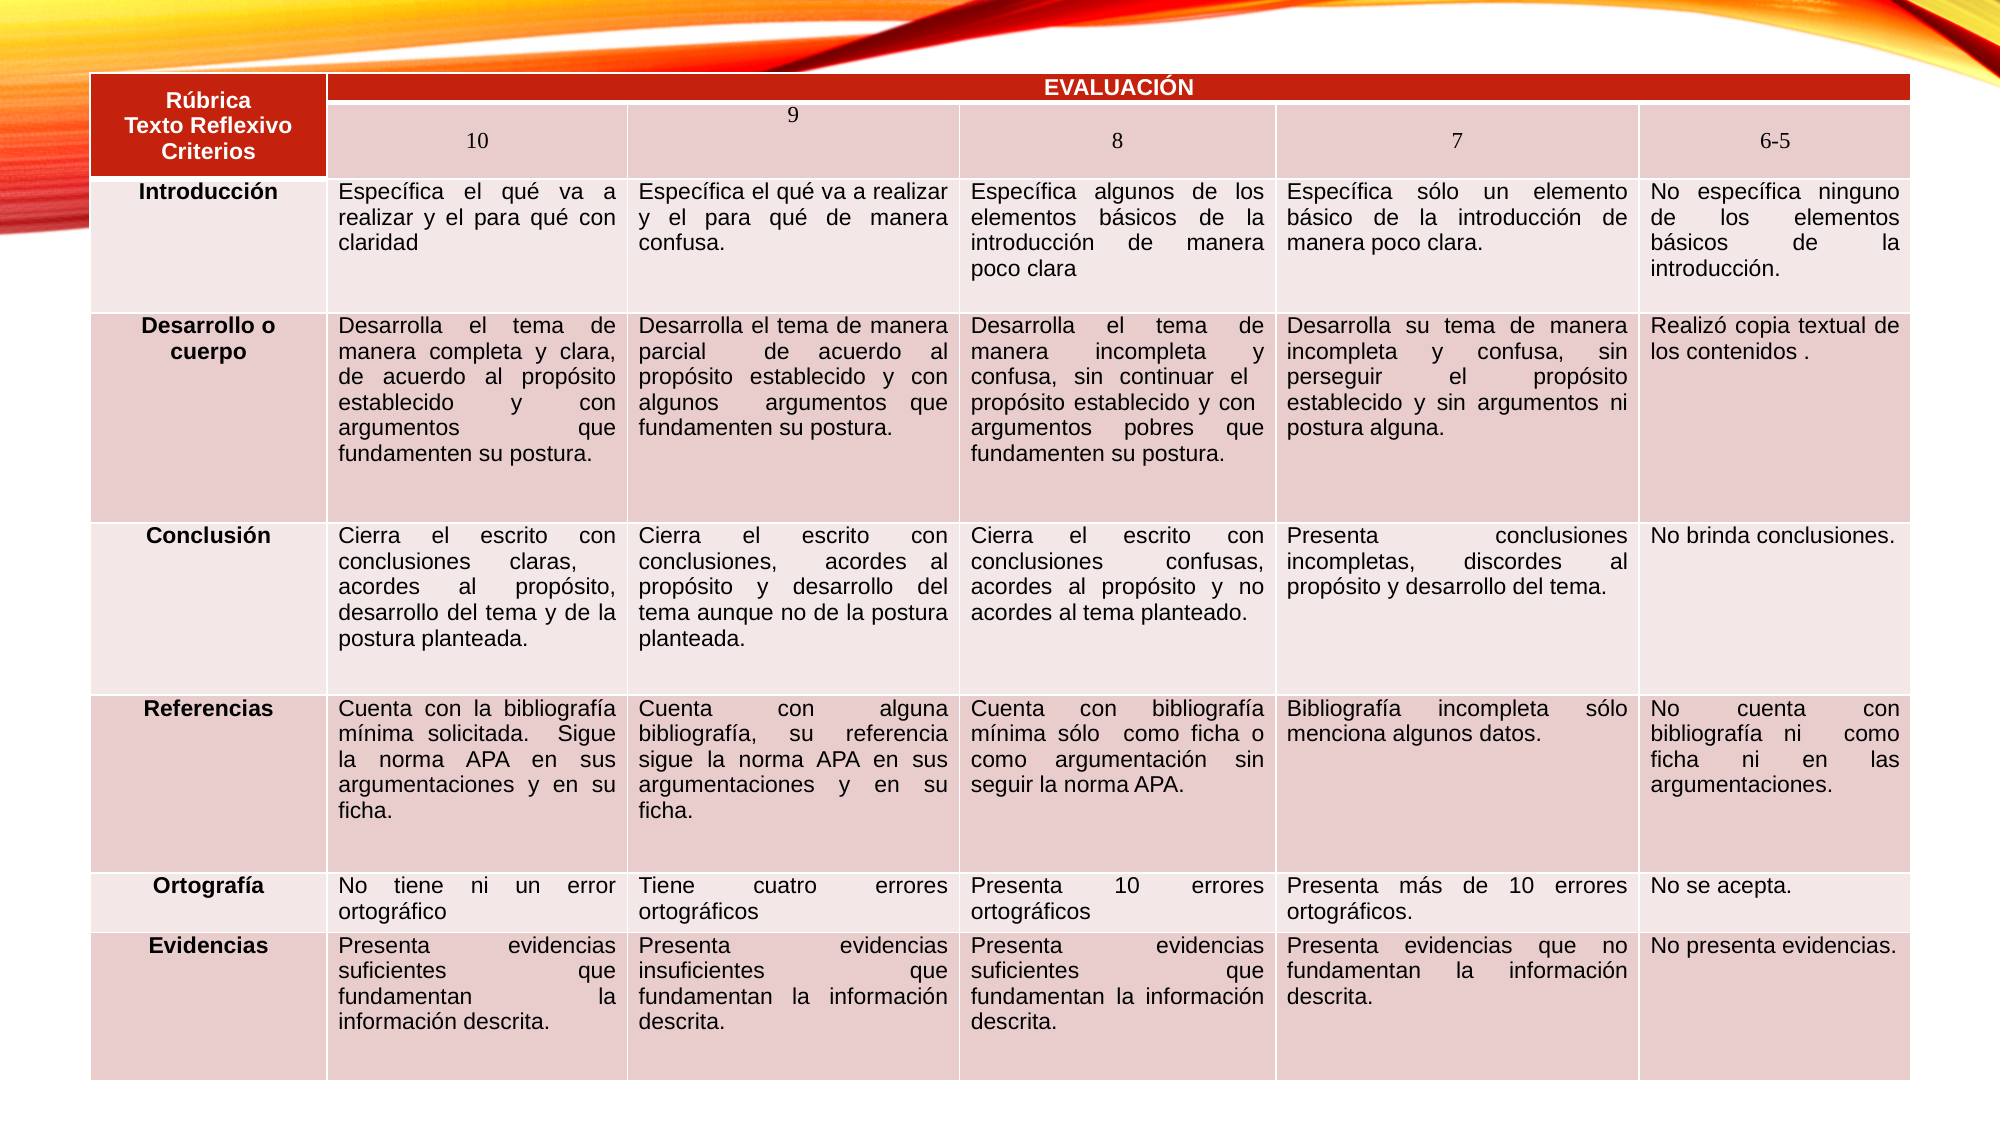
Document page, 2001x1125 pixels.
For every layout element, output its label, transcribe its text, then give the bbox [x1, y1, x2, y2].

table_cell Bibliografía incompleta sólo menciona algunos datos. [1277, 696, 1638, 872]
table_cell No específica ninguno de los elementos básicos de la introducción. [1640, 180, 1910, 312]
table_cell Desarrolla el tema de manera parcial de acuerdo al propósito establecido y con algunos argumentos que fundamenten su postura. [628, 314, 959, 522]
table_cell Evidencias [91, 933, 326, 1080]
table_cell Cierra el escrito con conclusiones confusas, acordes al propósito y no acordes al tema planteado. [960, 524, 1275, 694]
table_cell No tiene ni un error ortográfico [328, 874, 627, 932]
table_cell Ortografía [91, 874, 326, 932]
table_cell Presenta evidencias insuficientes que fundamentan la información descrita. [628, 933, 959, 1080]
picture [0, 0, 2000, 237]
table_cell 7 [1277, 105, 1638, 178]
table_cell Cierra el escrito con conclusiones claras, acordes al propósito, desarrollo del tema y de la postura planteada. [328, 524, 627, 694]
table_cell Presenta más de 10 errores ortográficos. [1277, 874, 1638, 932]
table_cell 9 [628, 105, 959, 178]
table_cell No cuenta con bibliografía ni como ficha ni en las argumentaciones. [1640, 696, 1910, 872]
table_cell Referencias [91, 696, 326, 872]
table_cell Presenta evidencias suficientes que fundamentan la información descrita. [960, 933, 1275, 1080]
table_cell No presenta evidencias. [1640, 933, 1910, 1080]
table_cell Tiene cuatro errores ortográficos [628, 874, 959, 932]
table_cell Cuenta con alguna bibliografía, su referencia sigue la norma APA en sus argumentaciones y en su ficha. [628, 696, 959, 872]
table_cell Desarrolla su tema de manera incompleta y confusa, sin perseguir el propósito establecido y sin argumentos ni postura alguna. [1277, 314, 1638, 522]
table_cell Cierra el escrito con conclusiones, acordes al propósito y desarrollo del tema aunque no de la postura planteada. [628, 524, 959, 694]
table_cell Presenta evidencias que no fundamentan la información descrita. [1277, 933, 1638, 1080]
table_cell Desarrolla el tema de manera completa y clara, de acuerdo al propósito establecido y con argumentos que fundamenten su postura. [328, 314, 627, 522]
table_cell Específica el qué va a realizar y el para qué con claridad [328, 180, 627, 312]
table_header Rúbrica Texto Reflexivo Criterios [91, 74, 326, 176]
table_cell Cuenta con bibliografía mínima sólo como ficha o como argumentación sin seguir la norma APA. [960, 696, 1275, 872]
table_cell 6-5 [1640, 105, 1910, 178]
table_cell Realizó copia textual de los contenidos . [1640, 314, 1910, 522]
table_cell 10 [328, 105, 627, 178]
table_cell Específica algunos de los elementos básicos de la introducción de manera poco clara [960, 180, 1275, 312]
table_cell Desarrolla el tema de manera incompleta y confusa, sin continuar el propósito establecido y con argumentos pobres que fundamenten su postura. [960, 314, 1275, 522]
table_cell Introducción [91, 182, 326, 312]
table_cell No se acepta. [1640, 874, 1910, 932]
table_header EVALUACIÓN [328, 74, 1910, 100]
table_cell Presenta 10 errores ortográficos [960, 874, 1275, 932]
table_cell Cuenta con la bibliografía mínima solicitada. Sigue la norma APA en sus argumentaciones y en su ficha. [328, 696, 627, 872]
table_cell Presenta evidencias suficientes que fundamentan la información descrita. [328, 933, 627, 1080]
table_cell Conclusión [91, 524, 326, 694]
table_cell Desarrollo o cuerpo [91, 314, 326, 522]
table_cell Específica sólo un elemento básico de la introducción de manera poco clara. [1277, 180, 1638, 312]
table_cell No brinda conclusiones. [1640, 524, 1910, 694]
table_cell Específica el qué va a realizar y el para qué de manera confusa. [628, 180, 959, 312]
table_cell Presenta conclusiones incompletas, discordes al propósito y desarrollo del tema. [1277, 524, 1638, 694]
table_cell 8 [960, 105, 1275, 178]
